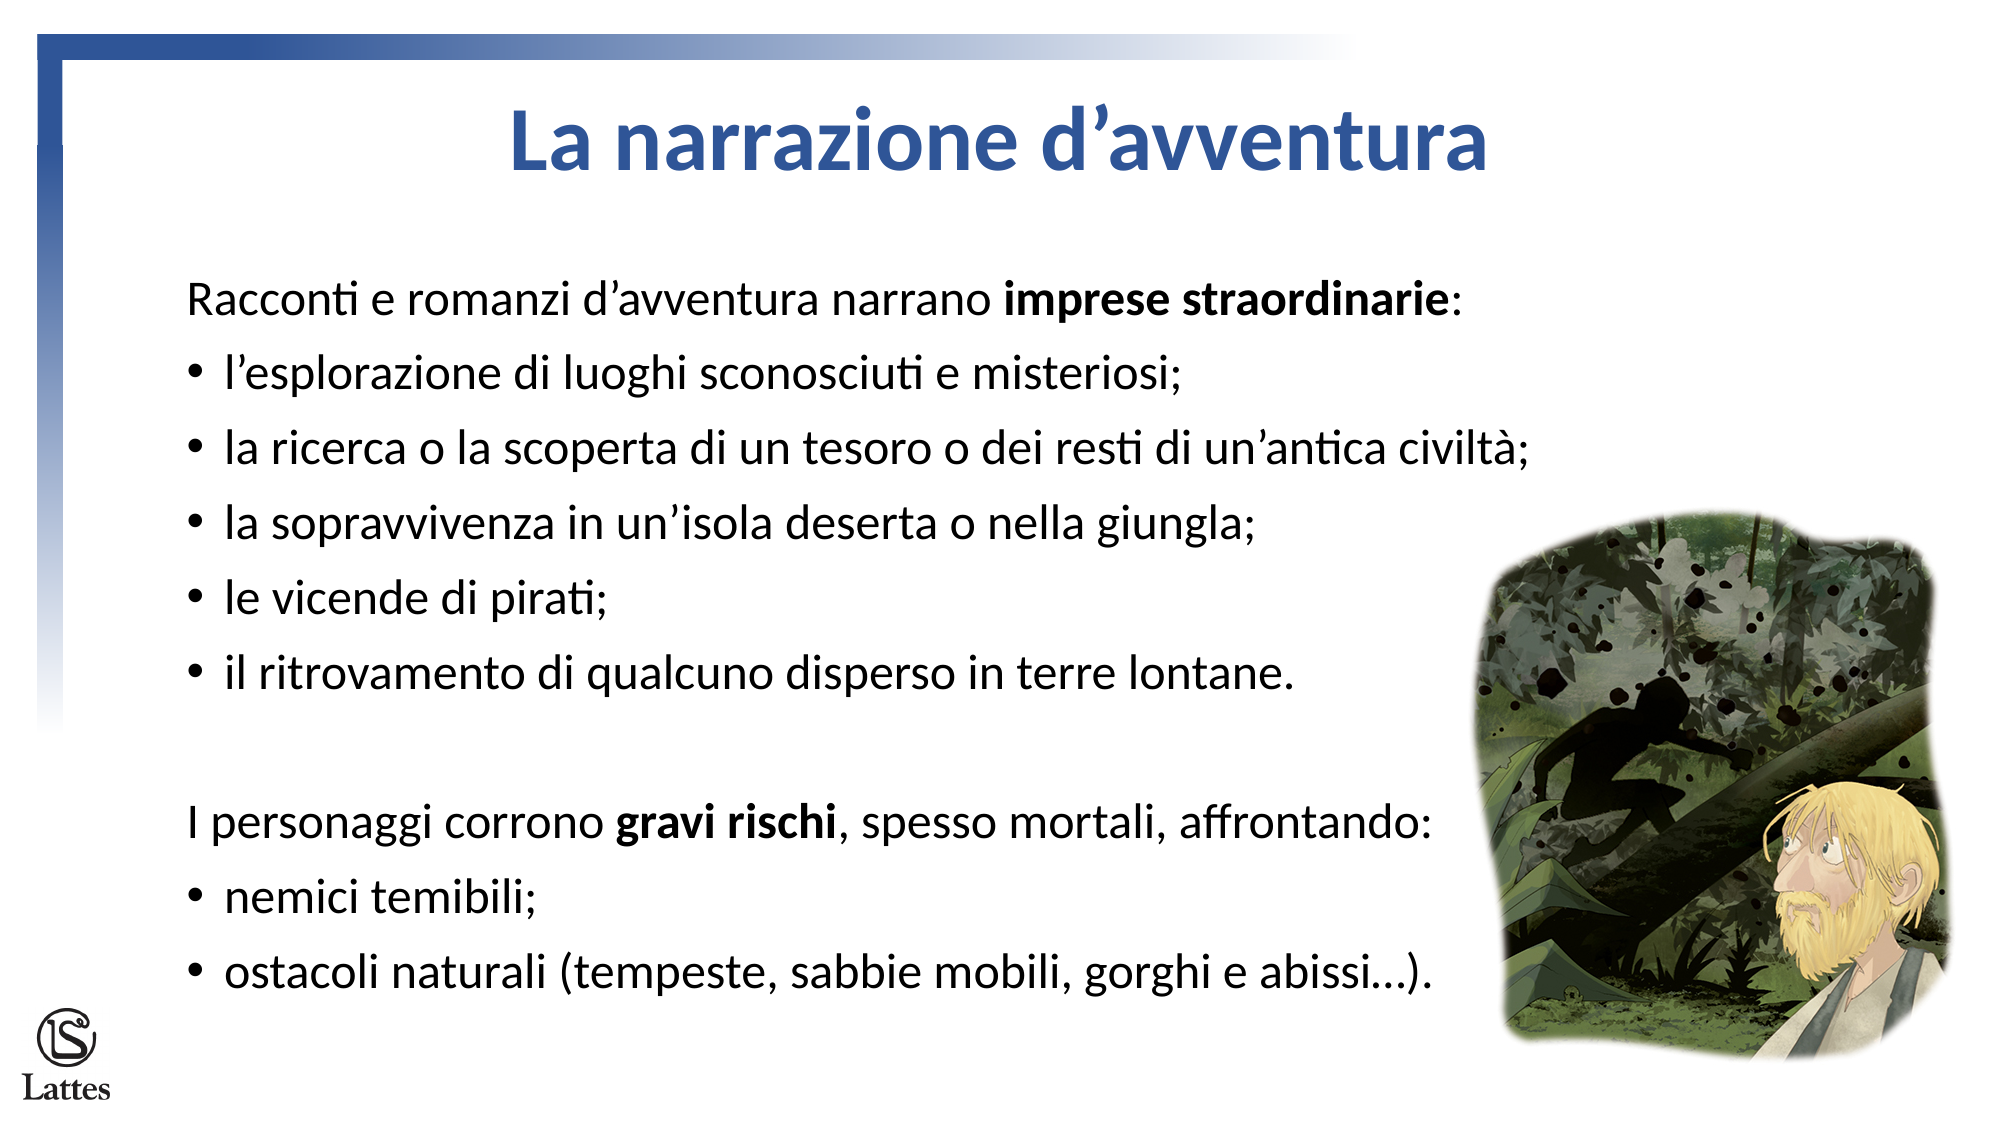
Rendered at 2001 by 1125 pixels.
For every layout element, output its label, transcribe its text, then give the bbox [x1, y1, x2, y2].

text_box [37, 33, 64, 735]
picture [1468, 506, 1956, 1065]
list Racconti e romanzi d’avventura narrano imprese straordinarie: l’esplorazione di luoghi sconosciuti e misteriosi; la ricerca o la scoperta di un tesoro o dei resti di un’antica civiltà; la sopravvivenza in un’isola deserta o nella giungla; le vicende di pirati; il ritrovamento di qualcuno disperso in terre lontane. I personaggi corrono gravi rischi, spesso mortali, affrontando: nemici temibili; ostacoli naturali (tempeste, sabbie mobili, gorghi e abissi…). [171, 264, 1565, 1008]
text_box [64, 33, 1359, 60]
title La narrazione d’avventura [137, 59, 1863, 223]
picture [21, 1006, 110, 1100]
